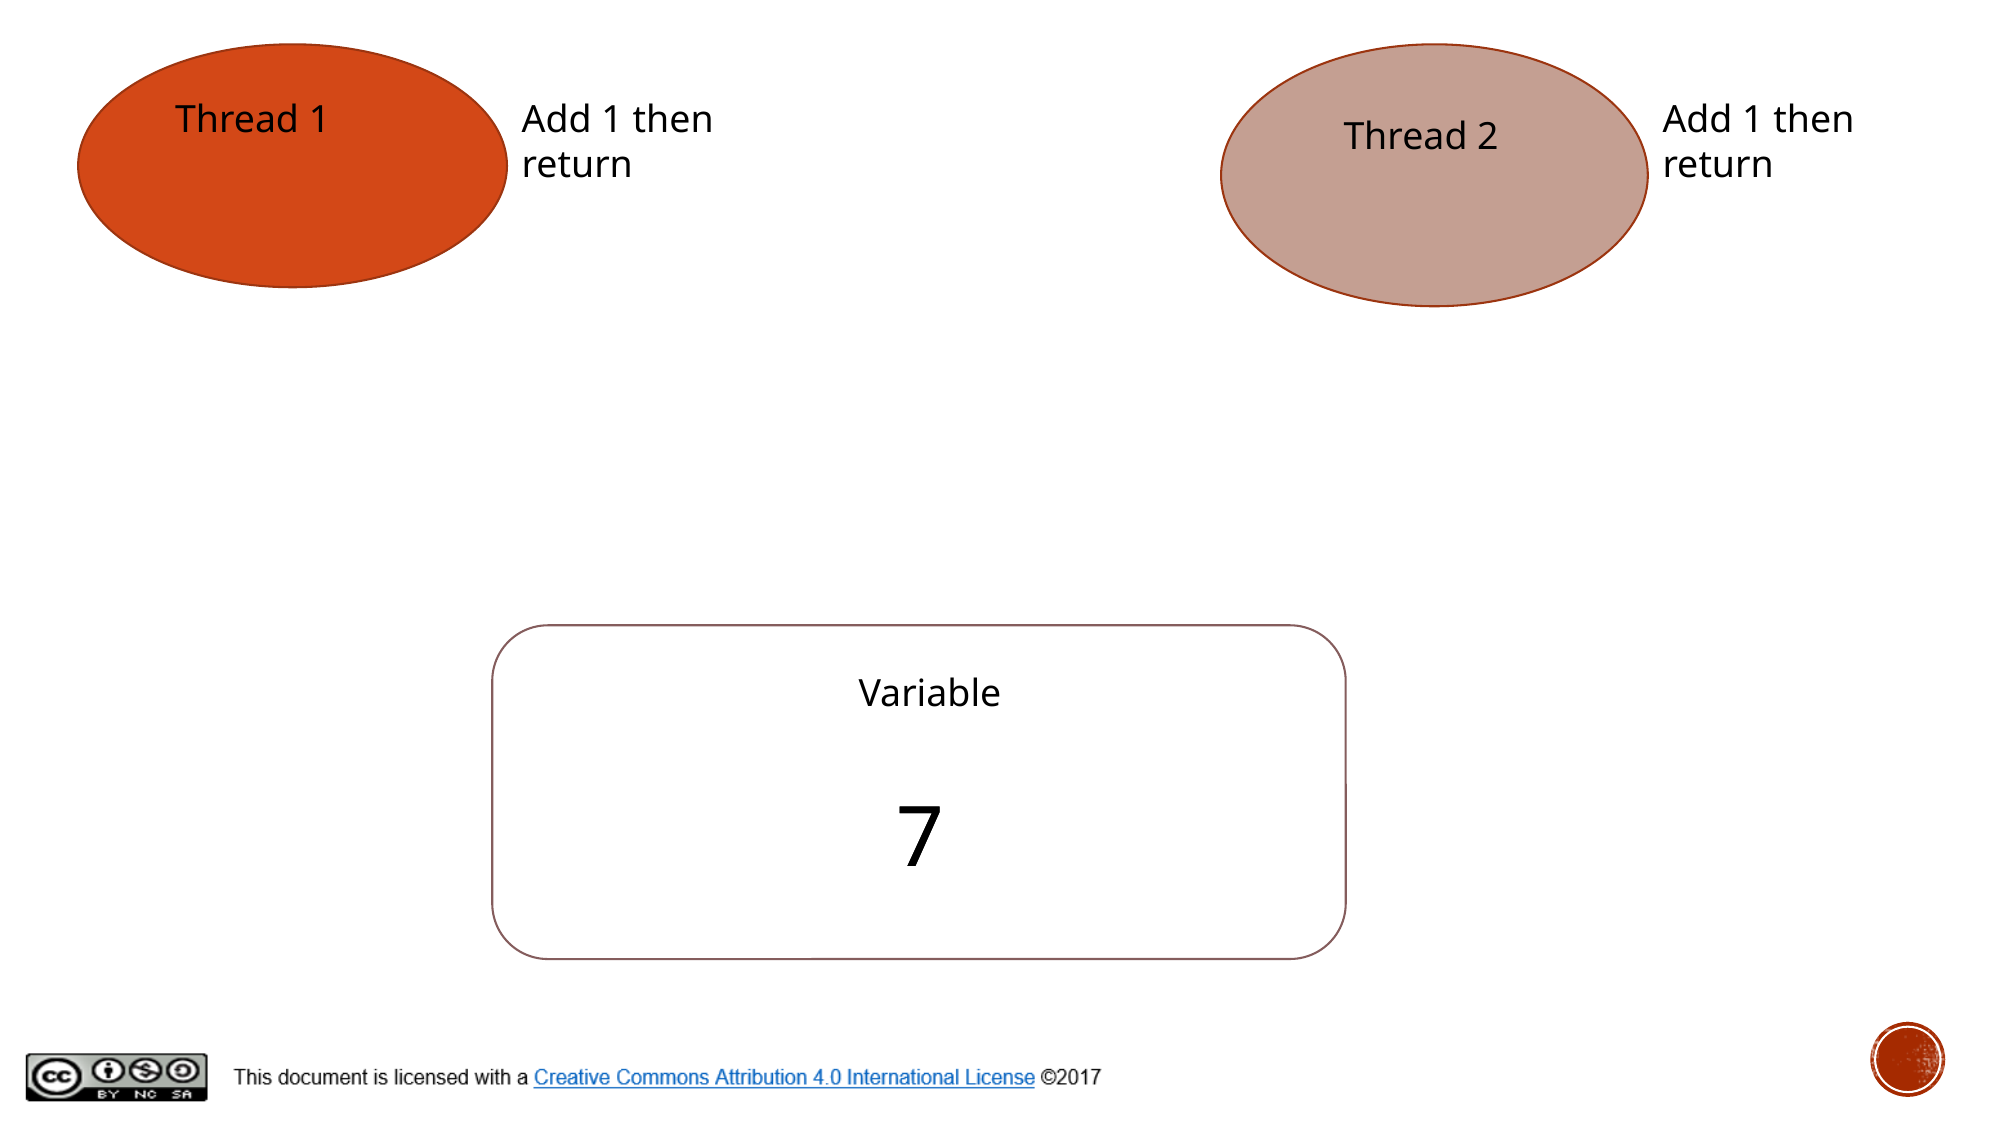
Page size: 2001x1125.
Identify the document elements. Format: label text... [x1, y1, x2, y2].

text_box Thread 1 [160, 87, 425, 147]
picture [17, 1038, 1125, 1117]
text_box [1220, 43, 1648, 308]
text_box Variable [591, 661, 1279, 721]
text_box Thread 2 [1328, 105, 1647, 165]
text_box [77, 43, 506, 289]
text_box Add 1 then return [506, 87, 848, 192]
text_box 7 [781, 775, 1059, 891]
text_box Add 1 then return [1647, 87, 1944, 192]
text_box [491, 624, 1347, 961]
